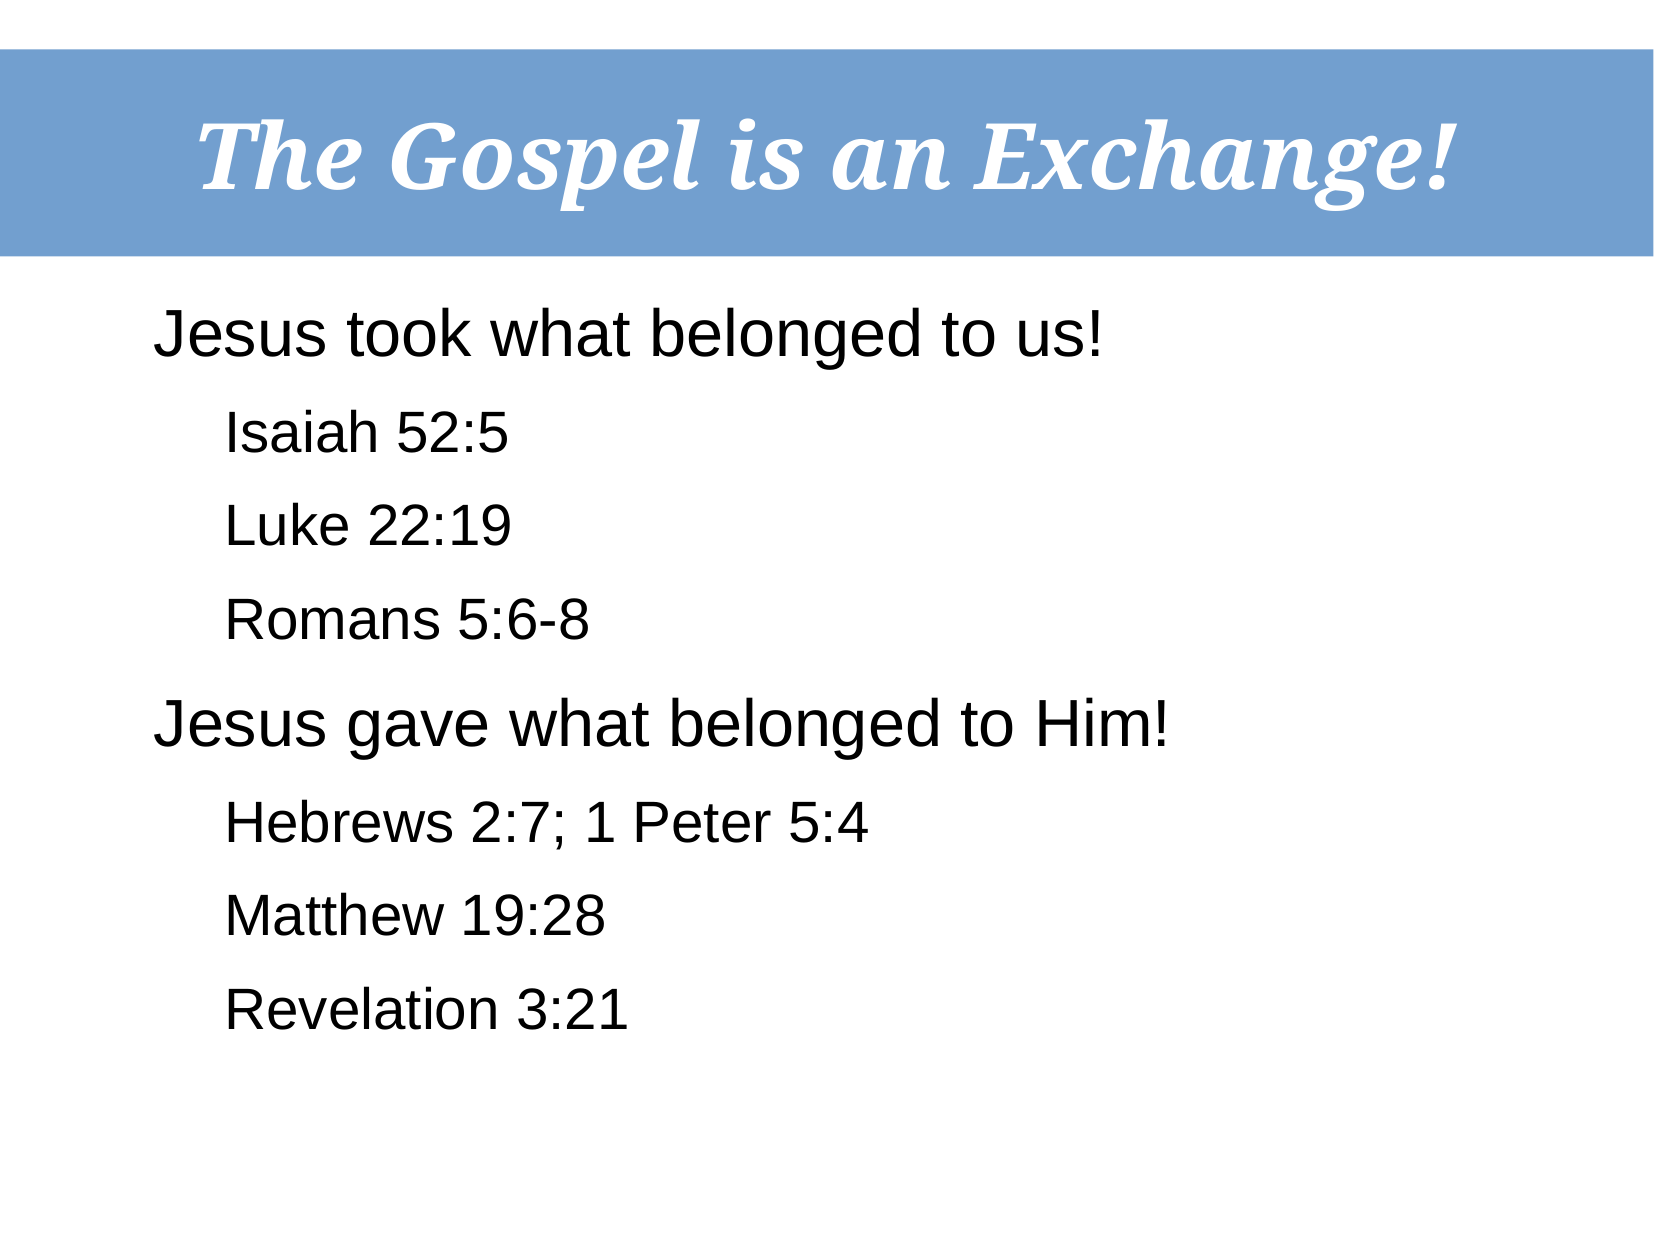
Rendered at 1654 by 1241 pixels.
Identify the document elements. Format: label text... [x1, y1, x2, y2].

text_box Jesus took what belonged to us! Isaiah 52:5 Luke 22:19 Romans 5:6-8 Jesus gave what belonged to Him! Hebrews 2:7; 1 Peter 5:4 Matthew 19:28 Revelation 3:21 [82, 290, 1571, 1125]
text_box The Gospel is an Exchange! [0, 49, 1654, 257]
